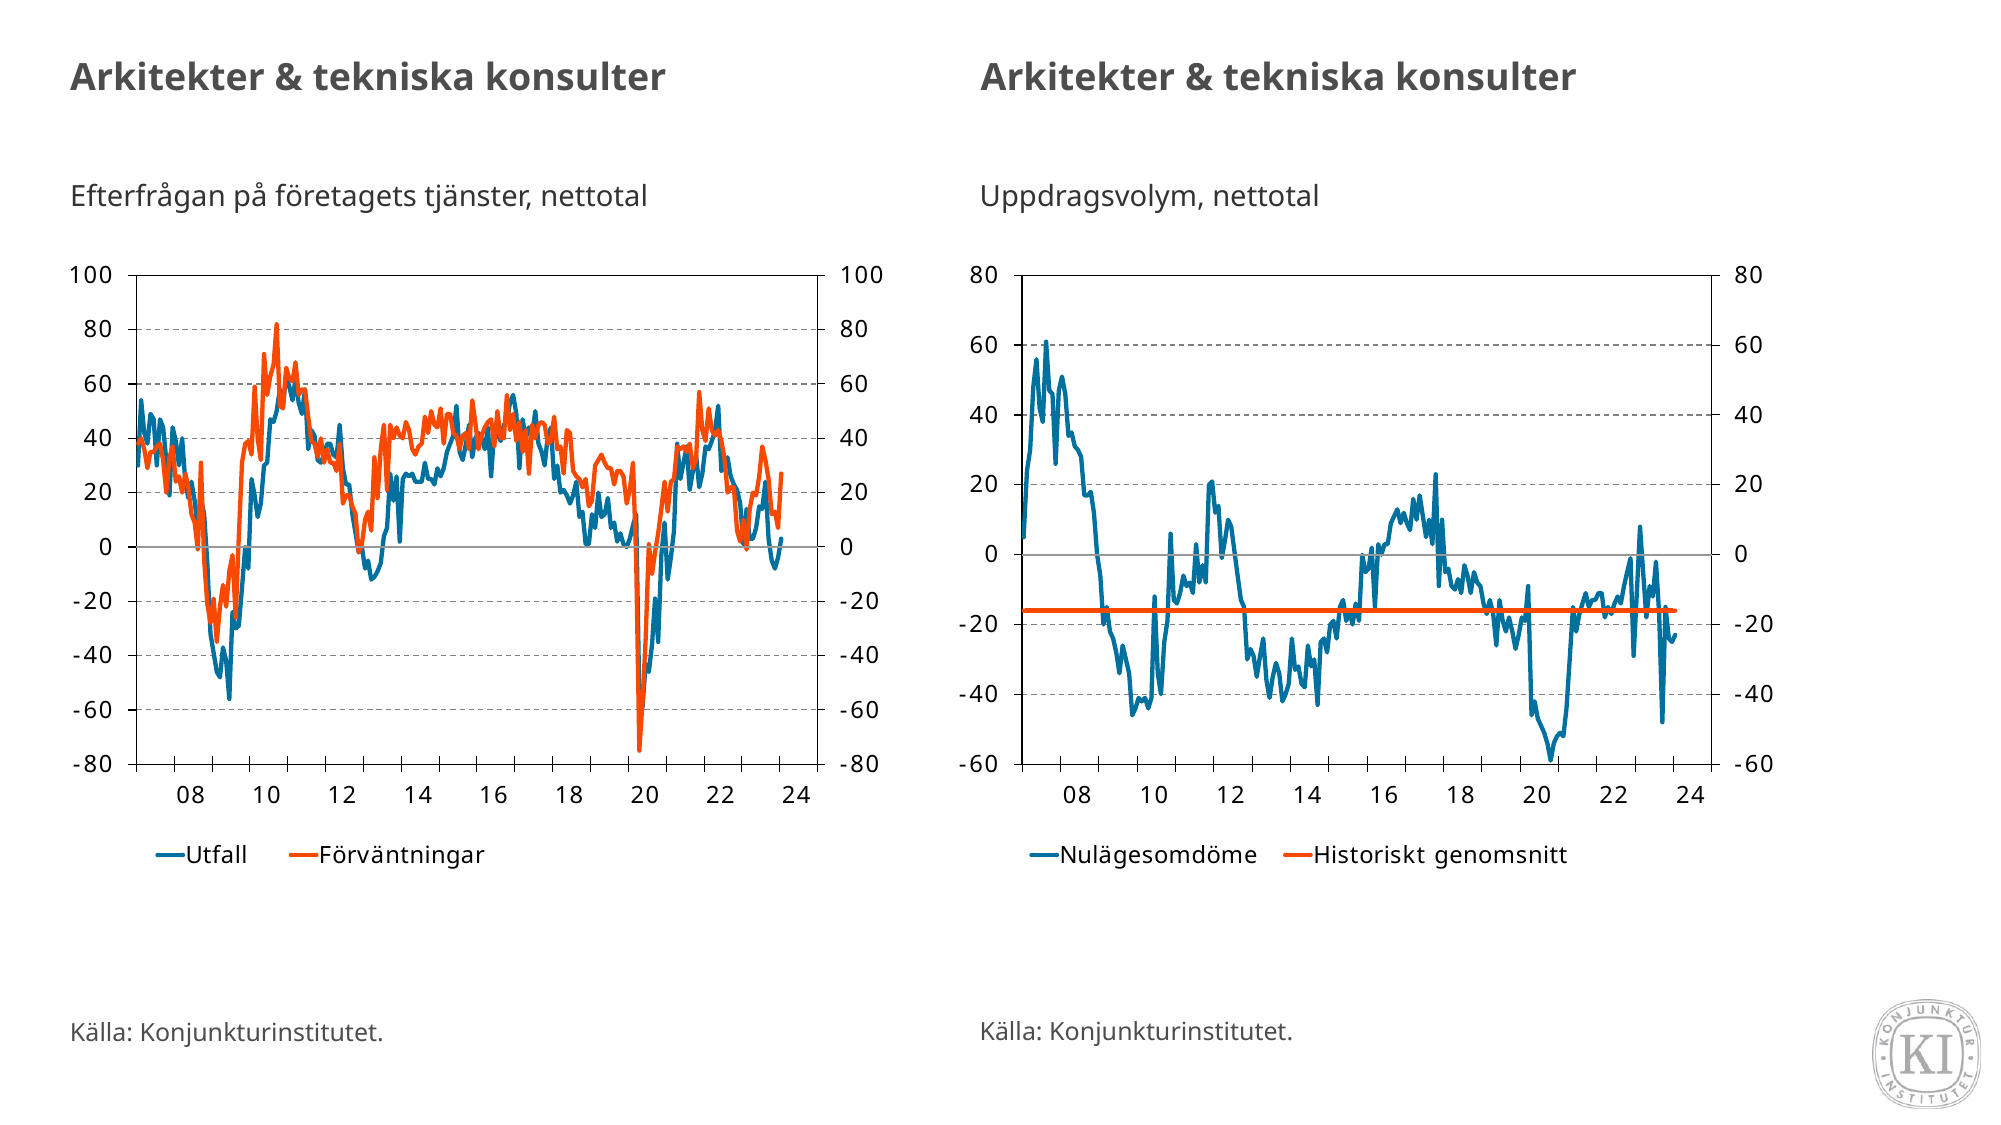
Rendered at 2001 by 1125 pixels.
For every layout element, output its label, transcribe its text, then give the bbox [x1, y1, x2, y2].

list Arkitekter & tekniska konsulter [965, 45, 1849, 129]
picture [1872, 999, 1981, 1109]
list Efterfrågan på företagets tjänster, nettotal [55, 137, 938, 220]
list Uppdragsvolym, nettotal [964, 137, 1848, 220]
list Källa: Konjunkturinstitutet. [964, 1008, 1848, 1106]
title Arkitekter & tekniska konsulter [55, 45, 938, 128]
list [941, 249, 1829, 874]
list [51, 249, 939, 874]
subtitle Källa: Konjunkturinstitutet. [55, 1008, 938, 1106]
